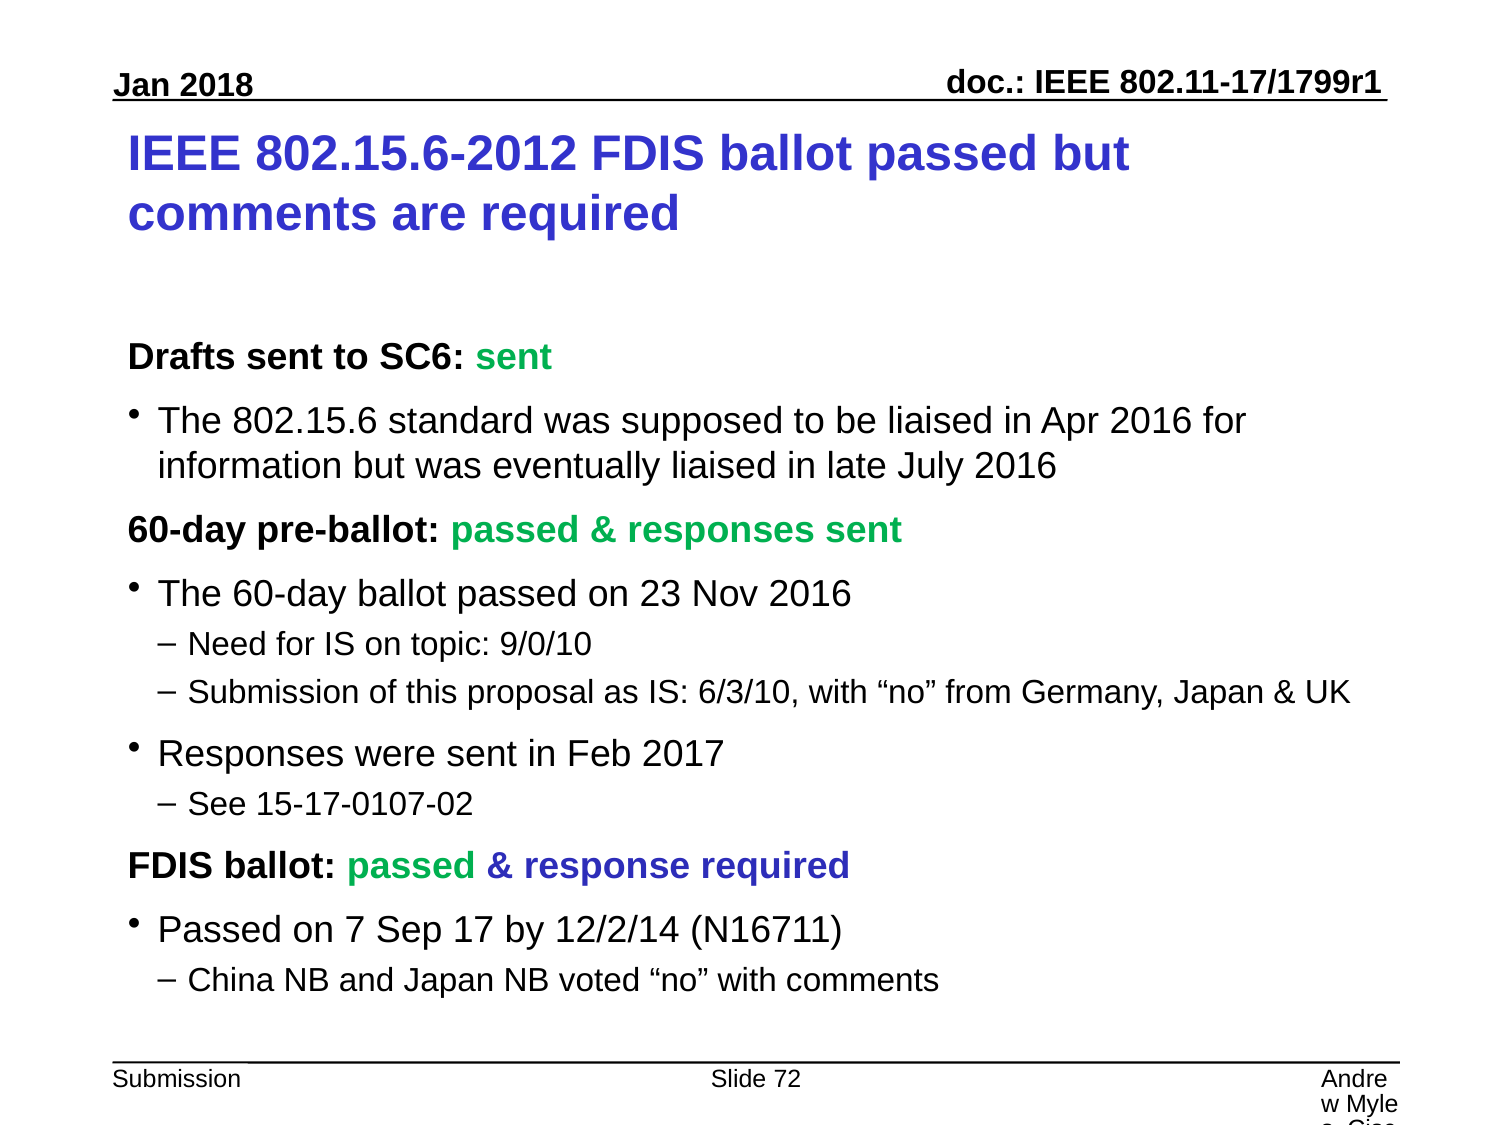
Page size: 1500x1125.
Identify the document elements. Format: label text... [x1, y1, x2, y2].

slide_number Slide 72 [709, 1061, 803, 1093]
footer Andrew Myles, Cisco [1320, 1061, 1402, 1093]
title IEEE 802.15.6-2012 FDIS ballot passed but comments are required [112, 112, 1388, 288]
list Drafts sent to SC6: sent The 802.15.6 standard was supposed to be liaised in Apr 2016 for information but was eventually liaised in late July 2016 60-day pre-ballot: passed & responses sent The 60-day ballot passed on 23 Nov 2016 Need for IS on topic: 9/0/10 Submission of this proposal as IS: 6/3/10, with “no” from Germany, Japan & UK Responses were sent in Feb 2017 See 15-17-0107-02 FDIS ballot: passed & response required Passed on 7 Sep 17 by 12/2/14 (N16711) China NB and Japan NB voted “no” with comments [112, 324, 1388, 1000]
